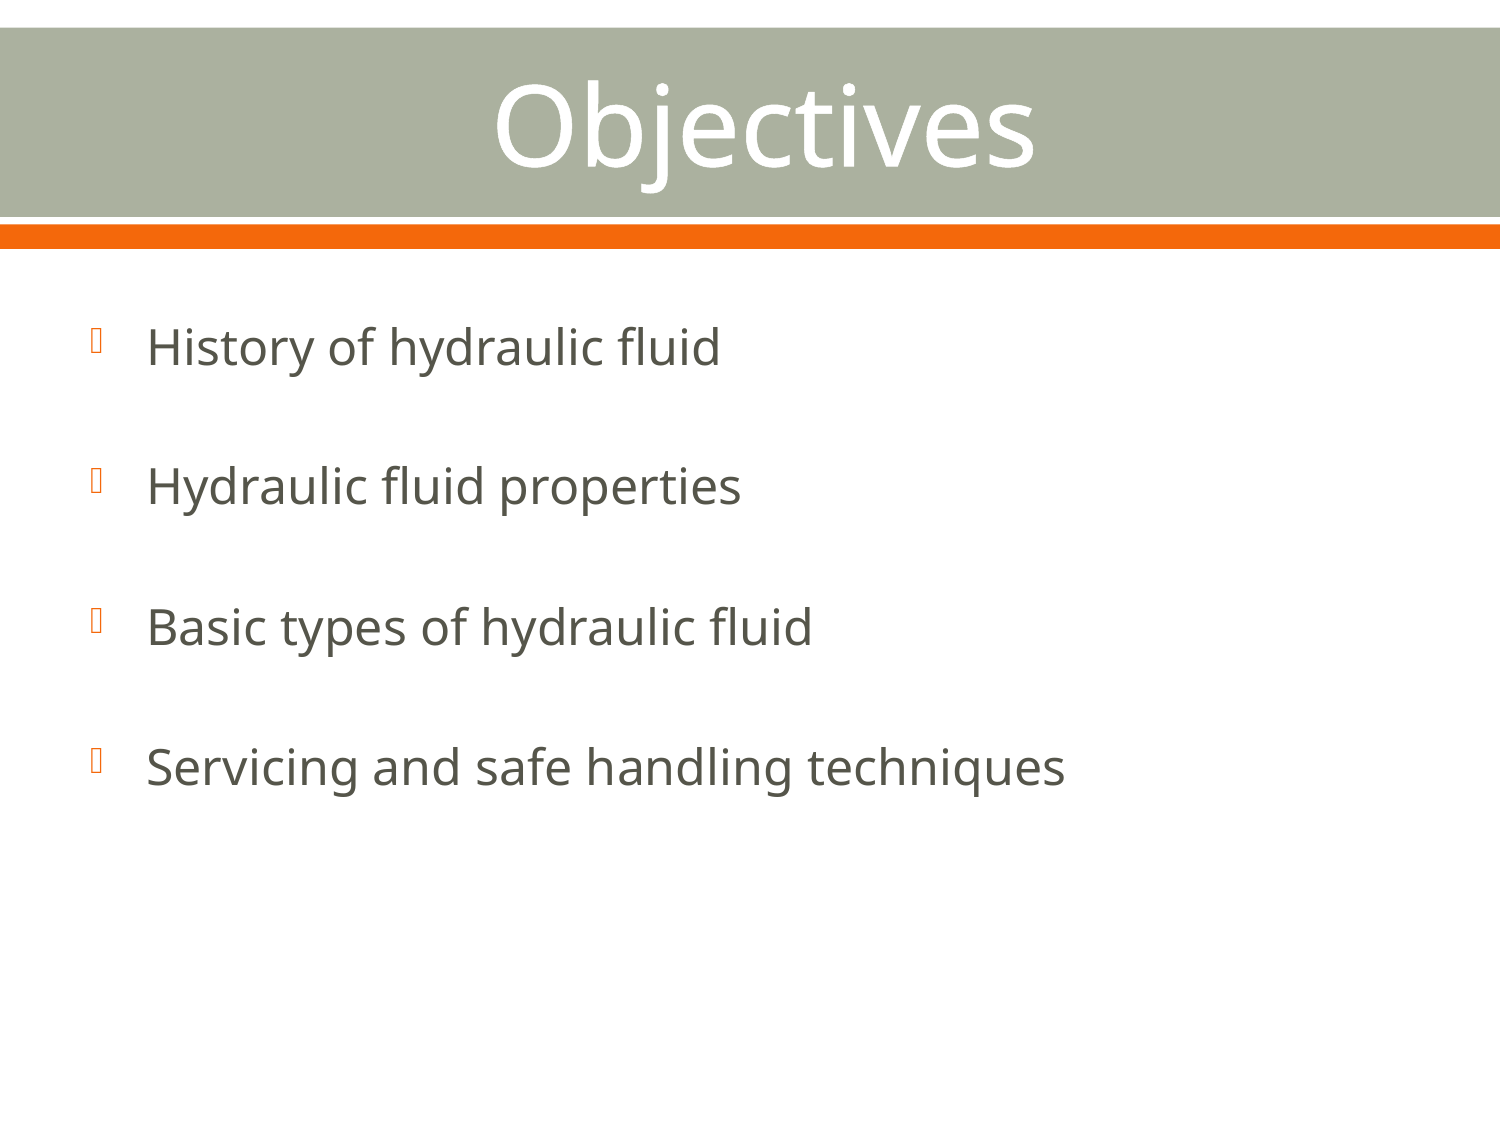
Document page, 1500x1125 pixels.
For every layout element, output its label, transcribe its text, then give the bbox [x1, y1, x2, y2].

title Objectives [75, 29, 1425, 213]
list History of hydraulic fluid Hydraulic fluid properties Basic types of hydraulic fluid Servicing and safe handling techniques [74, 307, 1426, 863]
